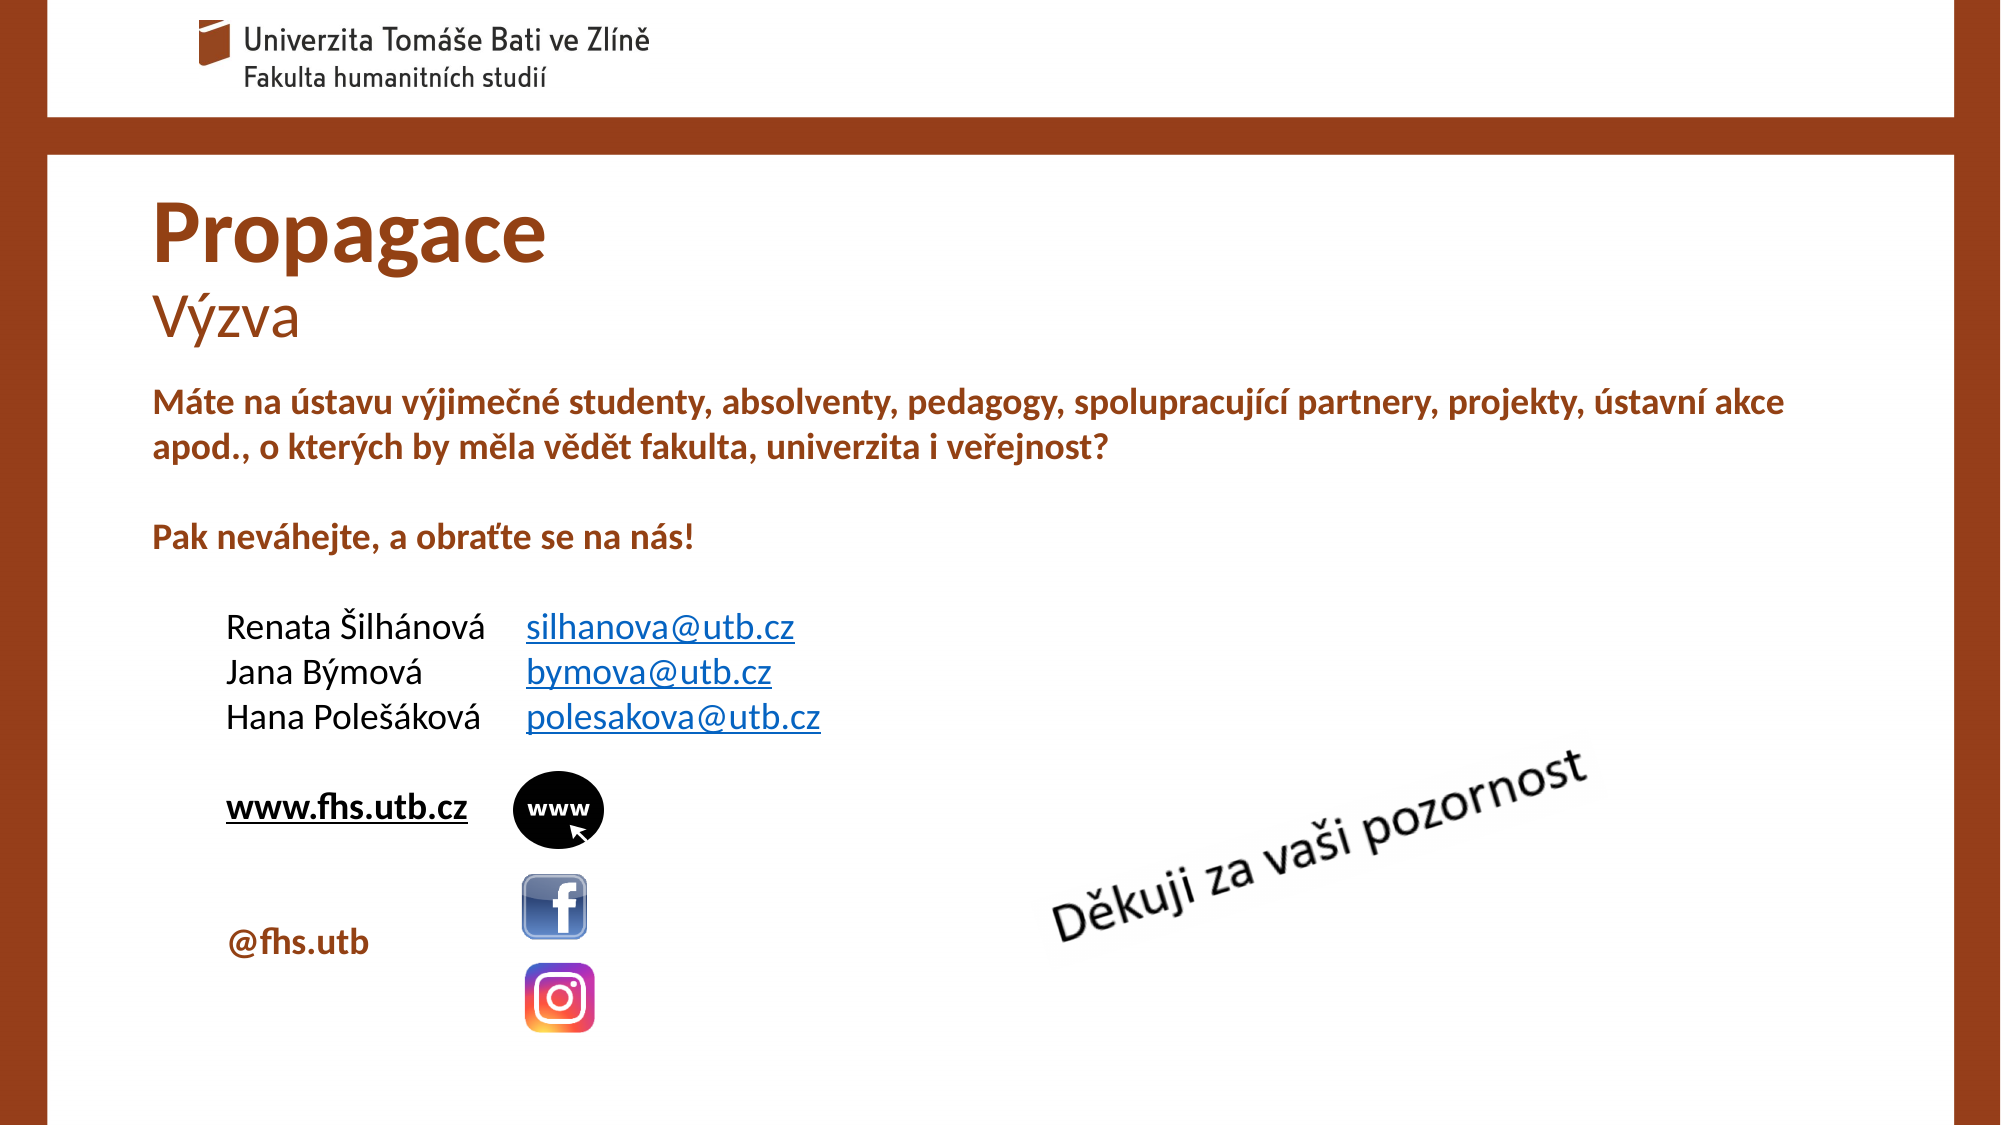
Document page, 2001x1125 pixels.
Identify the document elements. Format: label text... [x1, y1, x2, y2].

picture [0, 0, 2001, 1125]
list Máte na ústavu výjimečné studenty, absolventy, pedagogy, spolupracující partnery, projekty, ústavní akce apod., o kterých by měla vědět fakulta, univerzita i veřejnost? Pak neváhejte, a obraťte se na nás! Renata Šilhánová silhanova@utb.cz Jana Býmová bymova@utb.cz Hana Polešáková polesakova@utb.cz www.fhs.utb.cz @fhs.utb [137, 369, 1863, 1083]
title Propagace Výzva [137, 168, 1863, 367]
